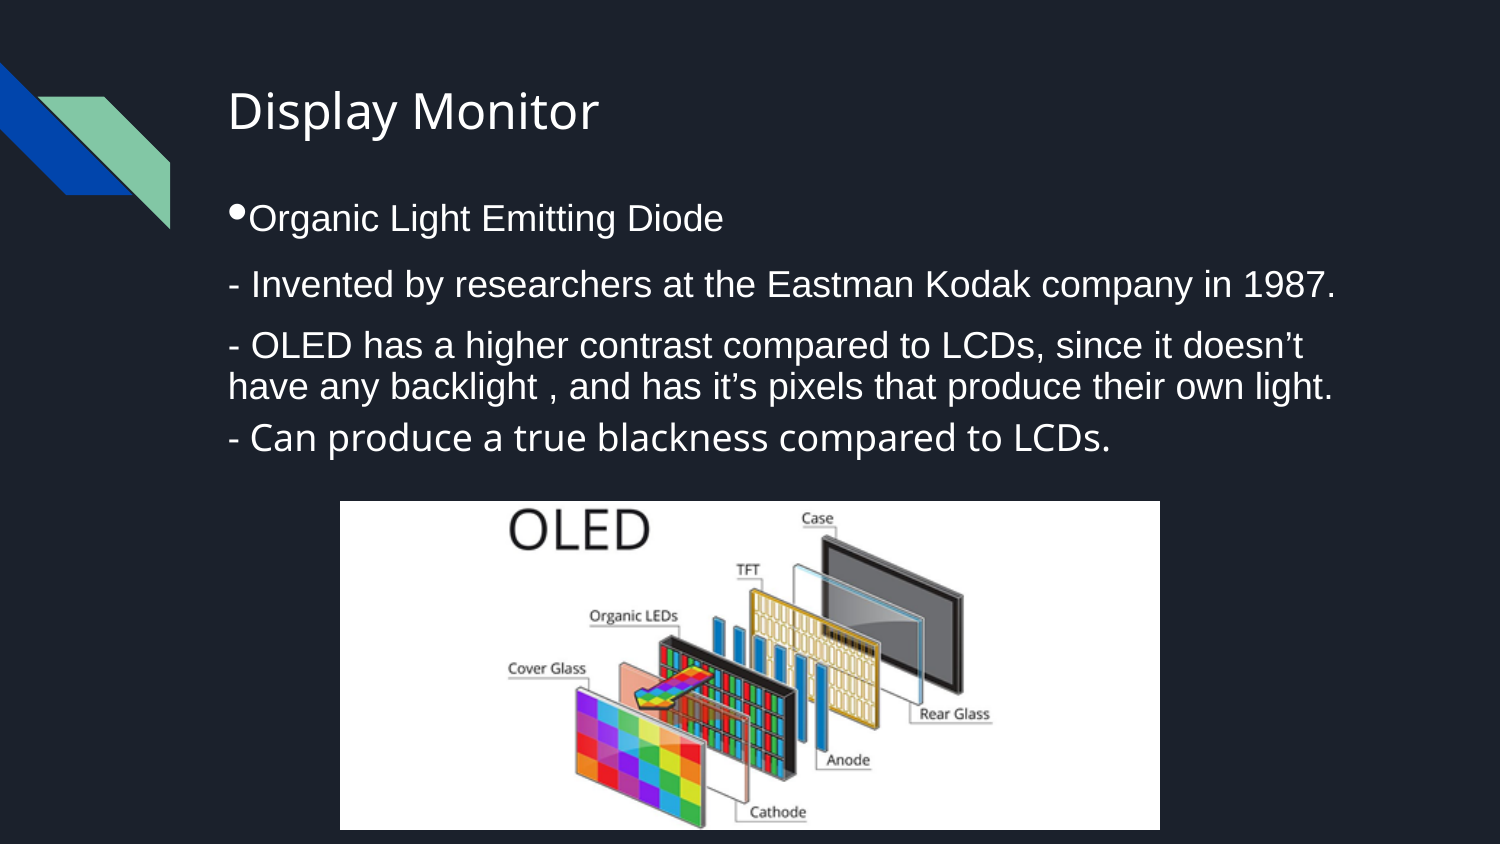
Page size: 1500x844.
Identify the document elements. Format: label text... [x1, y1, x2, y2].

title Display Monitor [212, 64, 1368, 146]
list •Organic Light Emitting Diode - Invented by researchers at the Eastman Kodak company in 1987. - OLED has a higher contrast compared to LCDs, since it doesn’t have any backlight , and has it’s pixels that produce their own light. - Can produce a true blackness compared to LCDs. [212, 166, 1368, 735]
picture [339, 501, 1161, 831]
